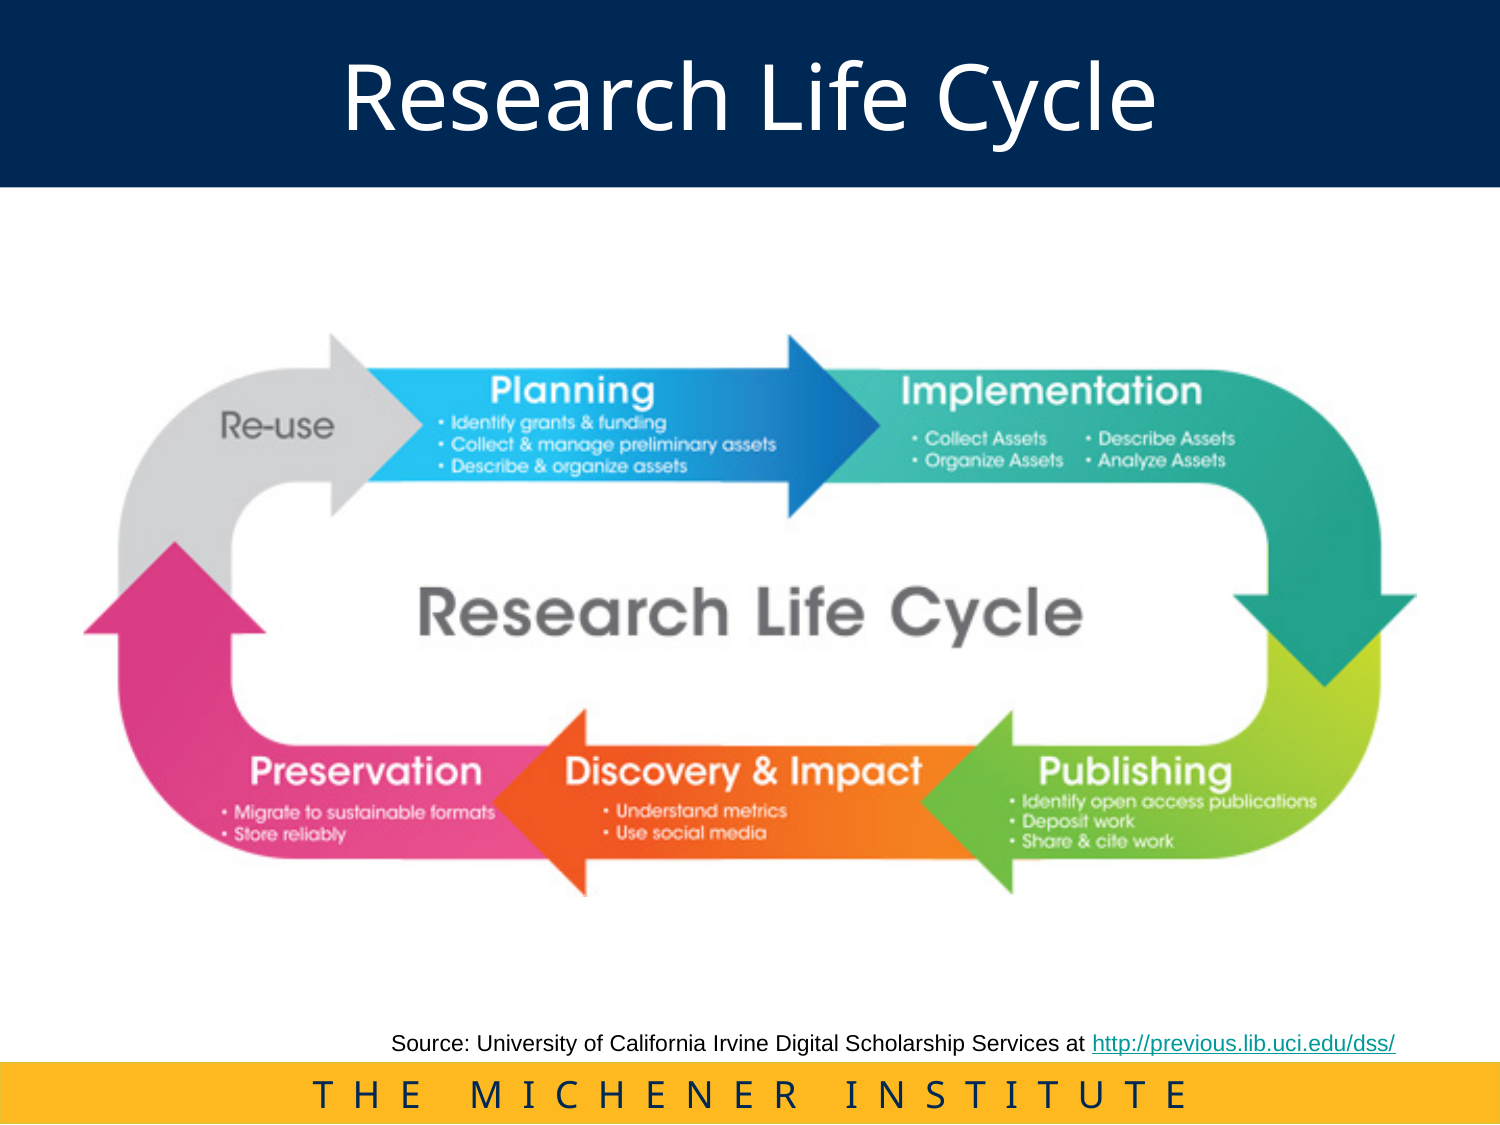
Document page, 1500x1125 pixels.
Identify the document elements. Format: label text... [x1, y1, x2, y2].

text_box Source: University of California Irvine Digital Scholarship Services at http://previous.lib.uci.edu/dss/ [362, 1021, 1417, 1064]
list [83, 333, 1417, 897]
title Research Life Cycle [0, 0, 1500, 188]
